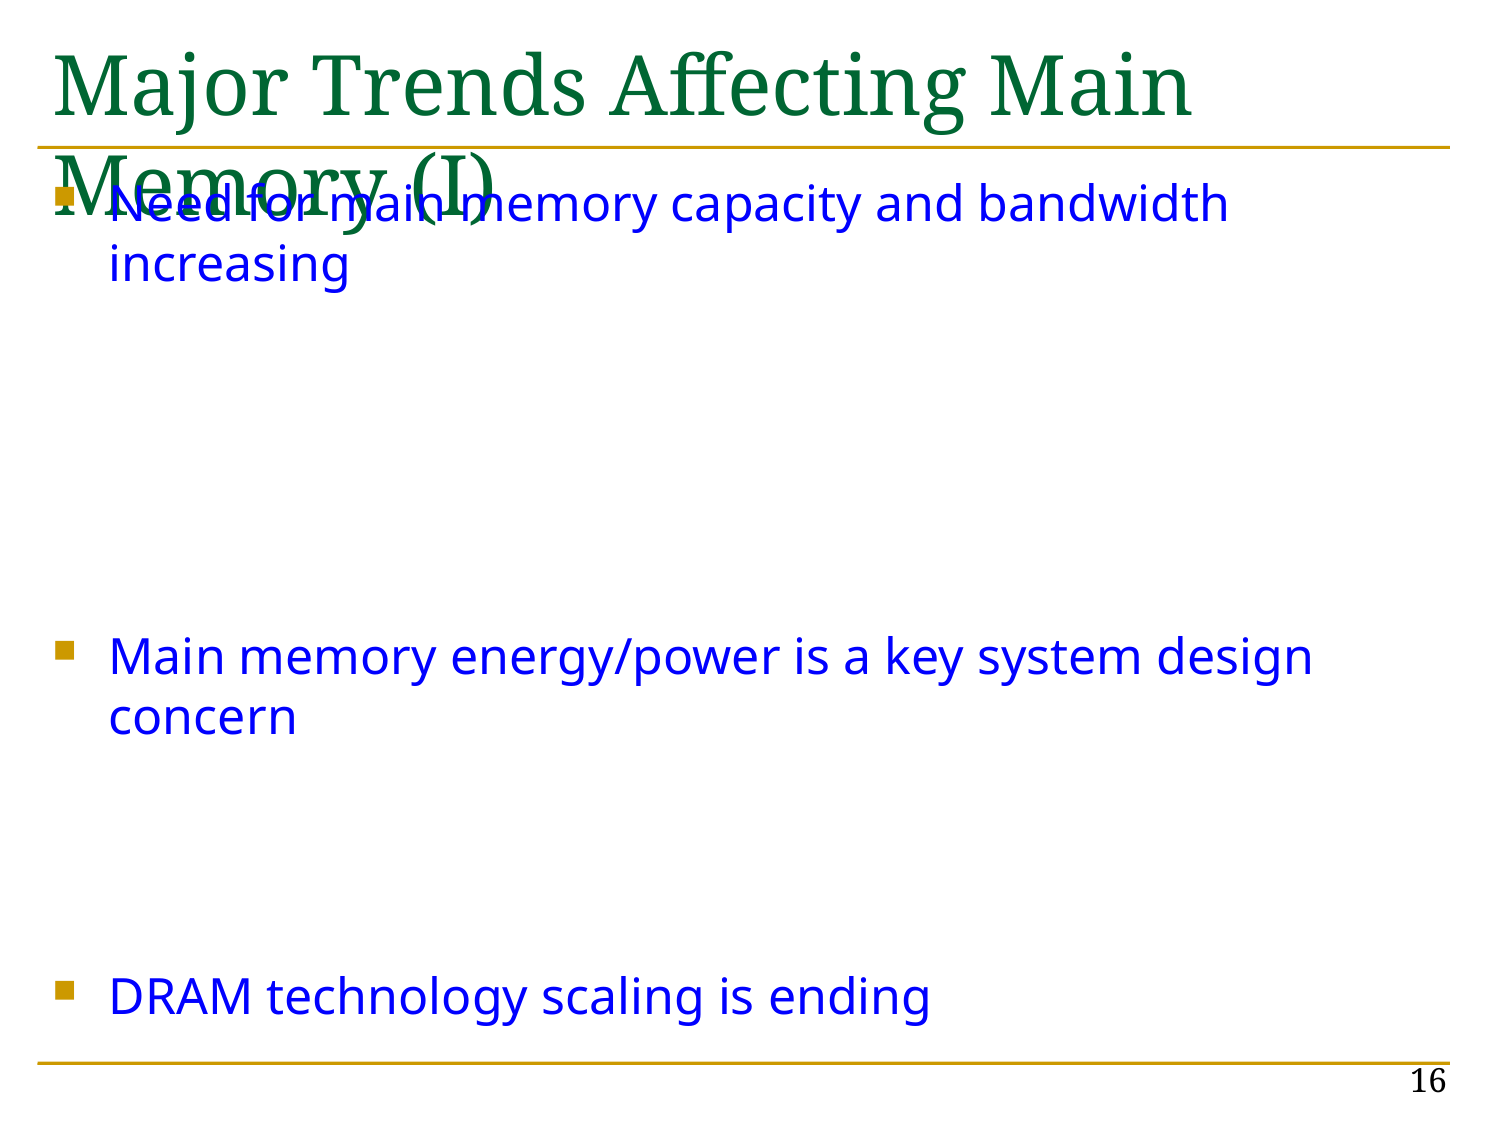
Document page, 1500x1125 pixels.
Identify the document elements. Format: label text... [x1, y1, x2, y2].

title Major Trends Affecting Main Memory (I) [37, 24, 1450, 163]
list Need for main memory capacity and bandwidth increasing Main memory energy/power is a key system design concern DRAM technology scaling is ending [37, 163, 1500, 1016]
slide_number 16 [1111, 1036, 1462, 1112]
